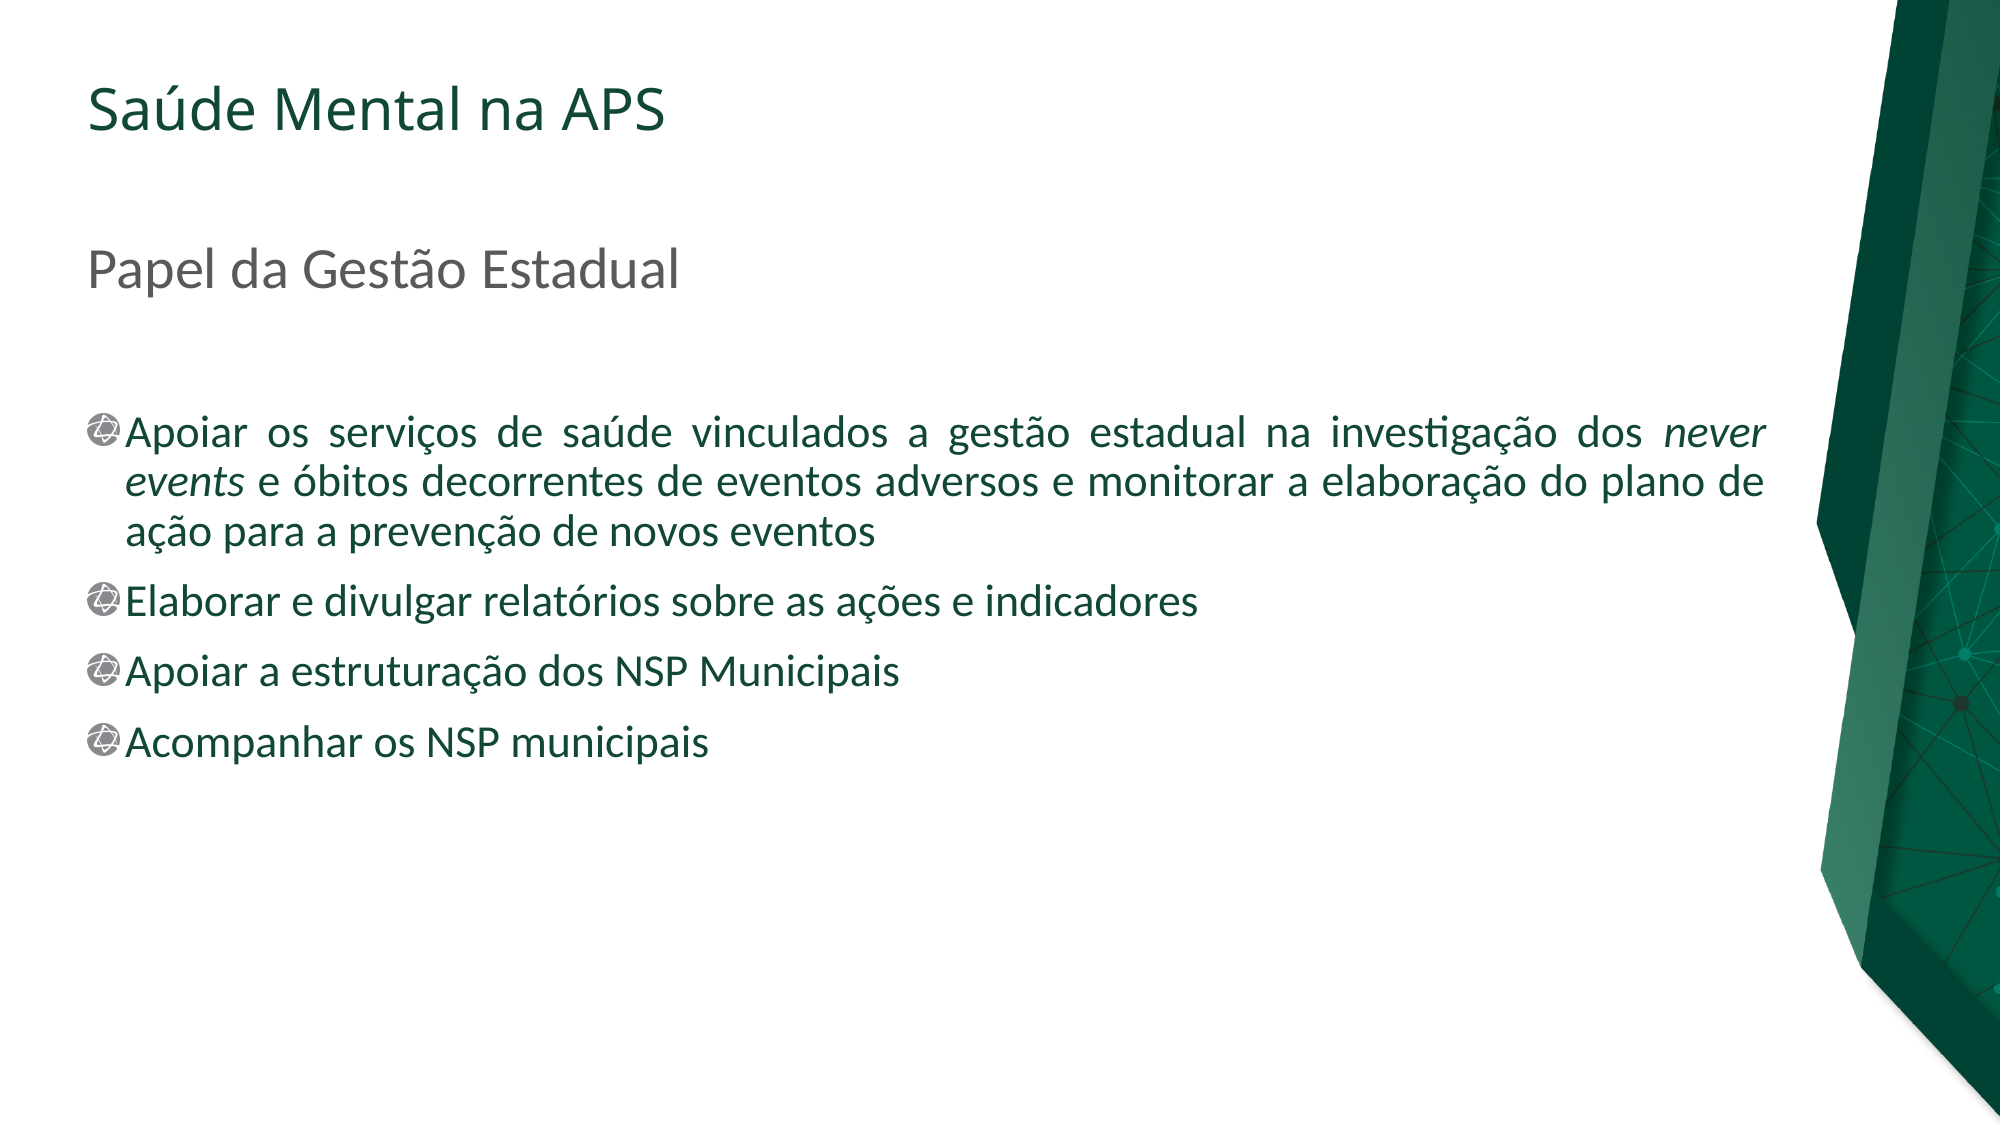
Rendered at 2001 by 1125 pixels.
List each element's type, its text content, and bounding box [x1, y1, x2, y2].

list Apoiar os serviços de saúde vinculados a gestão estadual na investigação dos never events e óbitos decorrentes de eventos adversos e monitorar a elaboração do plano de ação para a prevenção de novos eventos Elaborar e divulgar relatórios sobre as ações e indicadores Apoiar a estruturação dos NSP Municipais Acompanhar os NSP municipais [72, 400, 1782, 999]
title Papel da Gestão Estadual [72, 160, 1722, 379]
picture [1816, 0, 2000, 1125]
picture [87, 723, 120, 756]
picture [87, 653, 120, 686]
picture [87, 582, 120, 616]
picture [87, 413, 120, 446]
